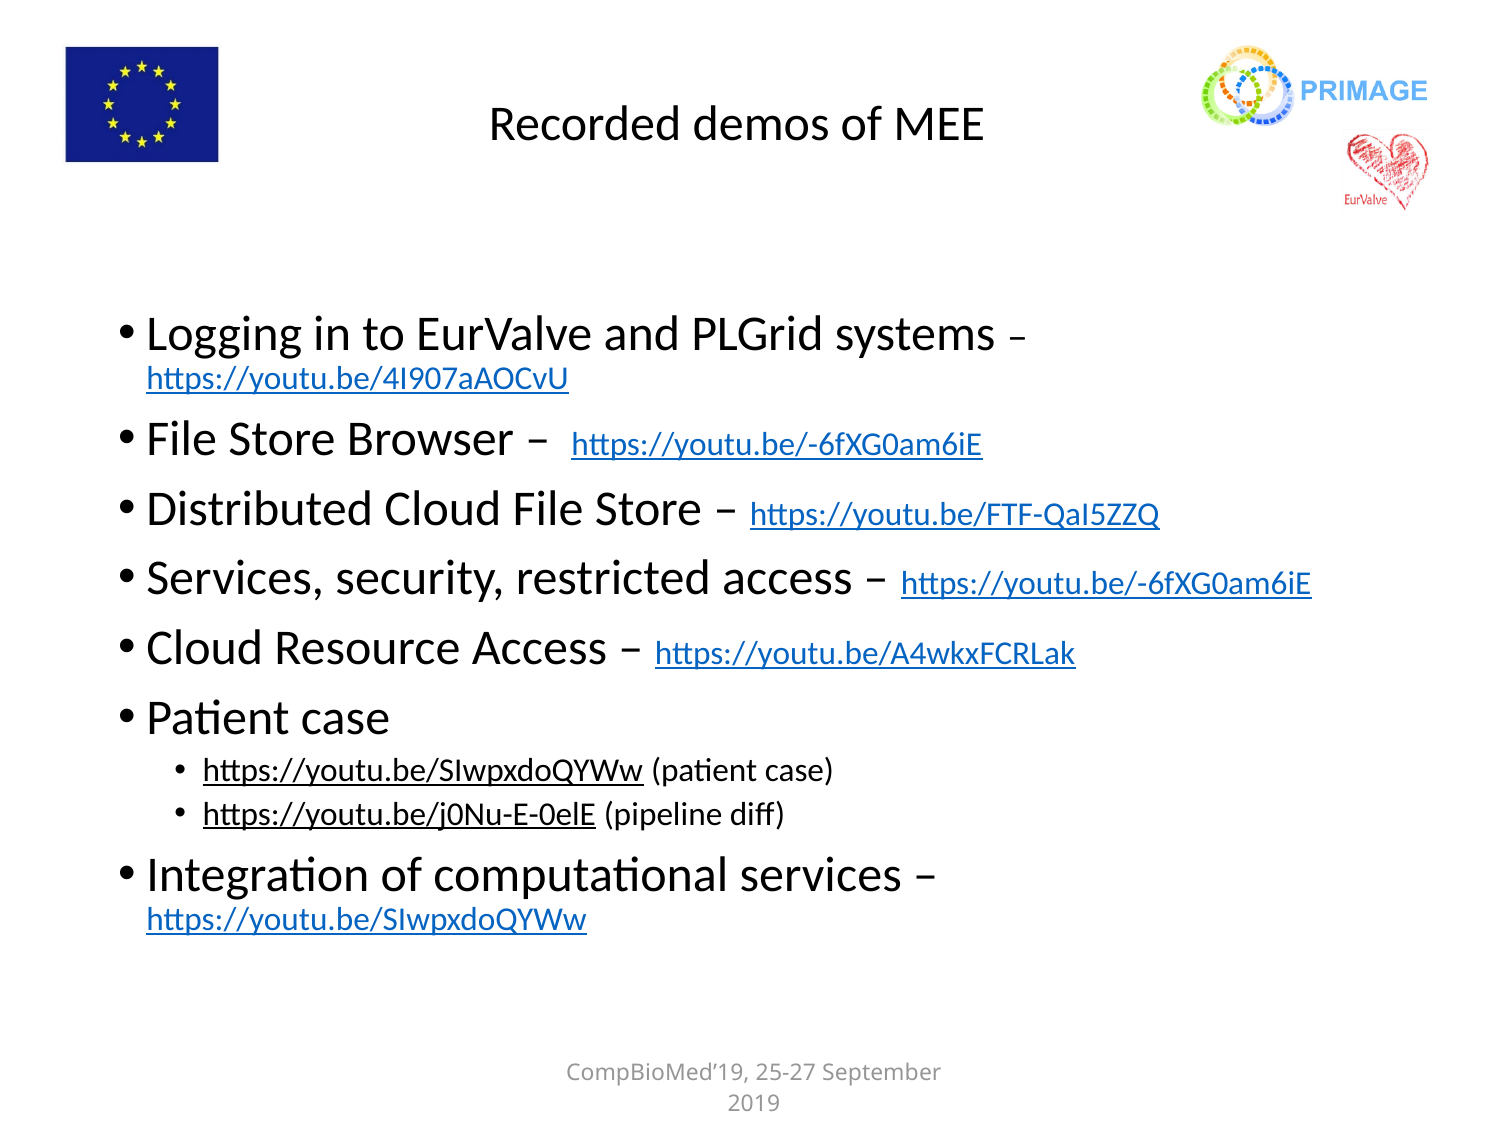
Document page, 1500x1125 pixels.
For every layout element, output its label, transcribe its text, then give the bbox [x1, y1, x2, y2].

picture [1385, 43, 1431, 128]
title Recorded demos of MEE [90, 15, 1385, 233]
list Logging in to EurValve and PLGrid systems – https://youtu.be/4I907aAOCvU File Store Browser – https://youtu.be/-6fXG0am6iE Distributed Cloud File Store – https://youtu.be/FTF-QaI5ZZQ Services, security, restricted access – https://youtu.be/-6fXG0am6iE Cloud Resource Access – https://youtu.be/A4wkxFCRLak Patient case https://youtu.be/SIwpxdoQYWw (patient case) https://youtu.be/j0Nu-E-0elE (pipeline diff) Integration of computational services – https://youtu.be/SIwpxdoQYWw [103, 299, 1397, 1014]
picture [1385, 129, 1431, 214]
picture [62, 43, 90, 165]
